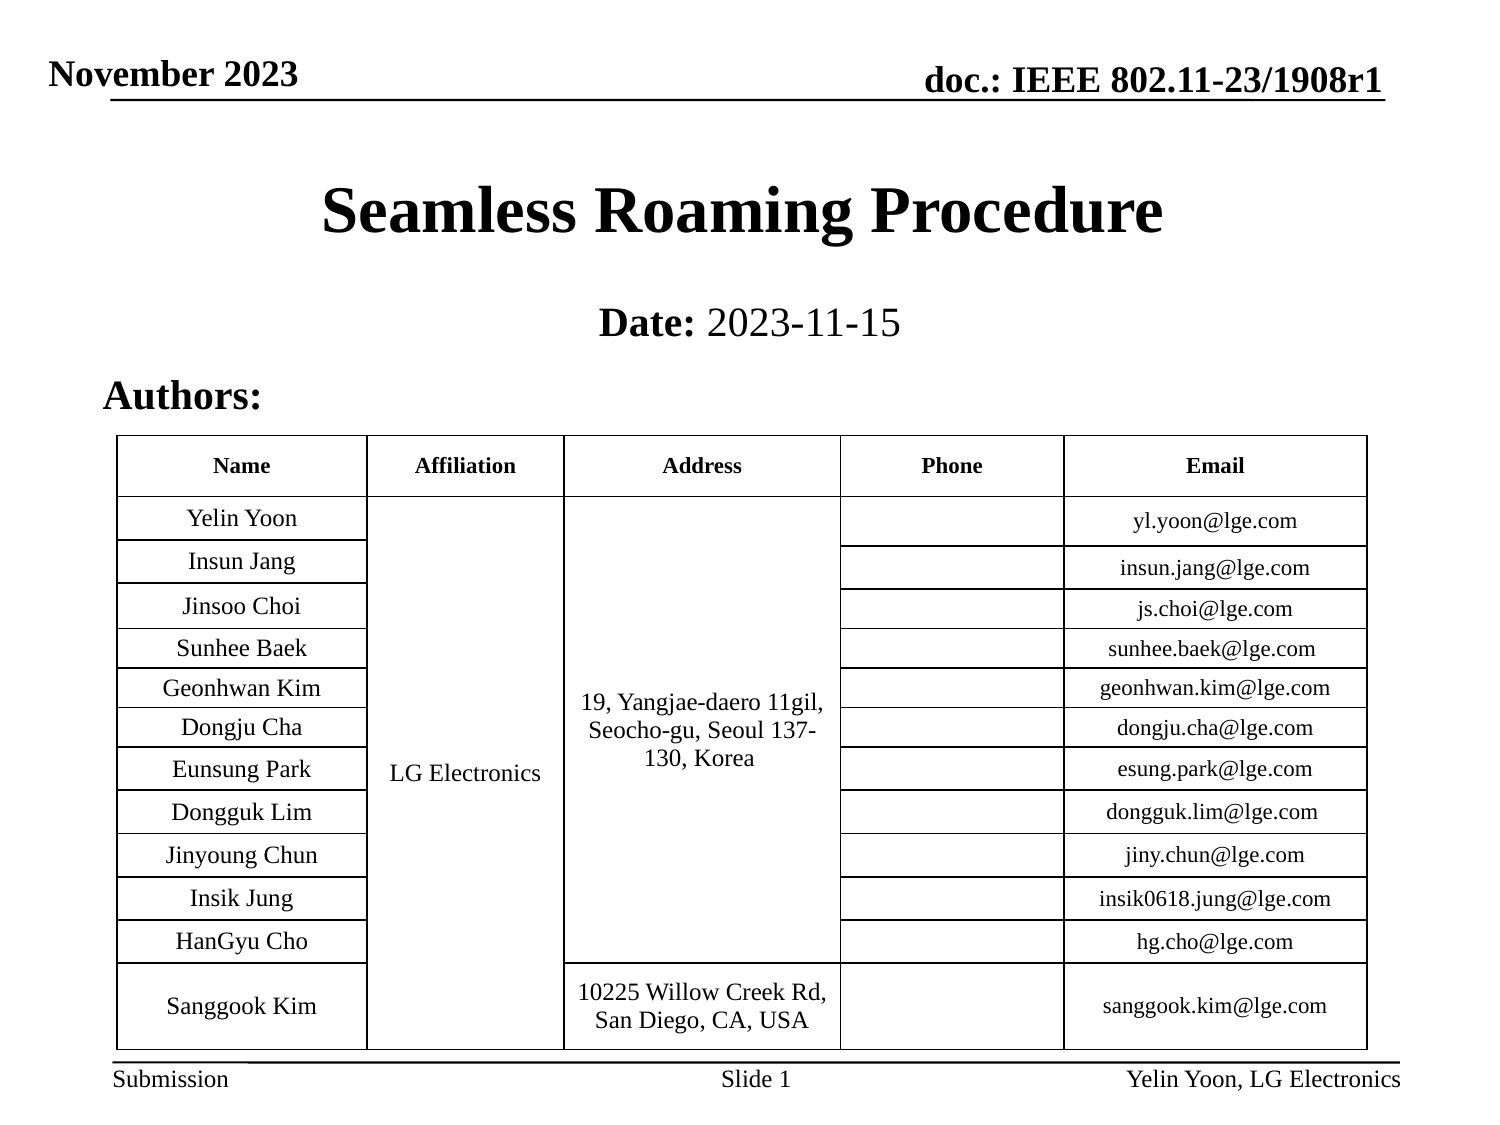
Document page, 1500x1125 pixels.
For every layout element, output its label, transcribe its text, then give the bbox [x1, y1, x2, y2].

table_cell Dongju Cha [118, 708, 366, 746]
table_cell [841, 590, 1063, 628]
table_header Name [118, 436, 366, 496]
table_cell sunhee.baek@lge.com [1065, 629, 1366, 667]
table_cell esung.park@lge.com [1065, 748, 1366, 789]
table_cell [841, 964, 1063, 1049]
table_cell [841, 708, 1063, 746]
title Seamless Roaming Procedure [62, 112, 1425, 300]
table_cell LG Electronics [368, 497, 563, 1049]
table_cell jiny.chun@lge.com [1065, 834, 1366, 876]
list Date: 2023-11-15 [112, 287, 1388, 350]
table_cell insun.jang@lge.com [1065, 547, 1366, 588]
table_cell [841, 748, 1063, 789]
table_cell Sunhee Baek [118, 629, 366, 667]
table_cell [841, 629, 1063, 667]
table_cell Sanggook Kim [118, 964, 366, 1049]
table_cell Eunsung Park [118, 748, 366, 789]
table_cell Dongguk Lim [118, 791, 366, 833]
text_box Authors: [87, 360, 325, 423]
table_header Address [565, 436, 840, 496]
table_cell Yelin Yoon [118, 497, 366, 539]
table_cell yl.yoon@lge.com [1065, 497, 1366, 545]
table_cell hg.cho@lge.com [1065, 921, 1366, 962]
table_cell Jinyoung Chun [118, 834, 366, 876]
table_cell [841, 791, 1063, 833]
table_cell [841, 669, 1063, 707]
slide_number Slide 1 [712, 1061, 800, 1093]
table_cell Insik Jung [118, 878, 366, 919]
footer Yelin Yoon, LG Electronics [1121, 1061, 1402, 1093]
table_cell geonhwan.kim@lge.com [1065, 669, 1366, 707]
table_cell [841, 497, 1063, 545]
table_cell js.choi@lge.com [1065, 590, 1366, 628]
table_cell 19, Yangjae-daero 11gil, Seocho-gu, Seoul 137-130, Korea [565, 497, 840, 962]
table_cell insik0618.jung@lge.com [1065, 878, 1366, 919]
table_header Phone [841, 436, 1063, 496]
table_cell Jinsoo Choi [118, 584, 366, 628]
table_cell [841, 834, 1063, 876]
table_cell Insun Jang [118, 541, 366, 582]
table_cell sanggook.kim@lge.com [1065, 964, 1366, 1049]
table_cell HanGyu Cho [118, 921, 366, 962]
table_cell Geonhwan Kim [118, 669, 366, 707]
table_cell [841, 547, 1063, 588]
table_cell dongguk.lim@lge.com [1065, 791, 1366, 833]
table_header Affiliation [368, 436, 563, 496]
table_cell 10225 Willow Creek Rd, San Diego, CA, USA [565, 964, 840, 1049]
table_header Email [1065, 436, 1366, 496]
table_cell [841, 878, 1063, 919]
table_cell [841, 921, 1063, 962]
table_cell dongju.cha@lge.com [1065, 708, 1366, 746]
